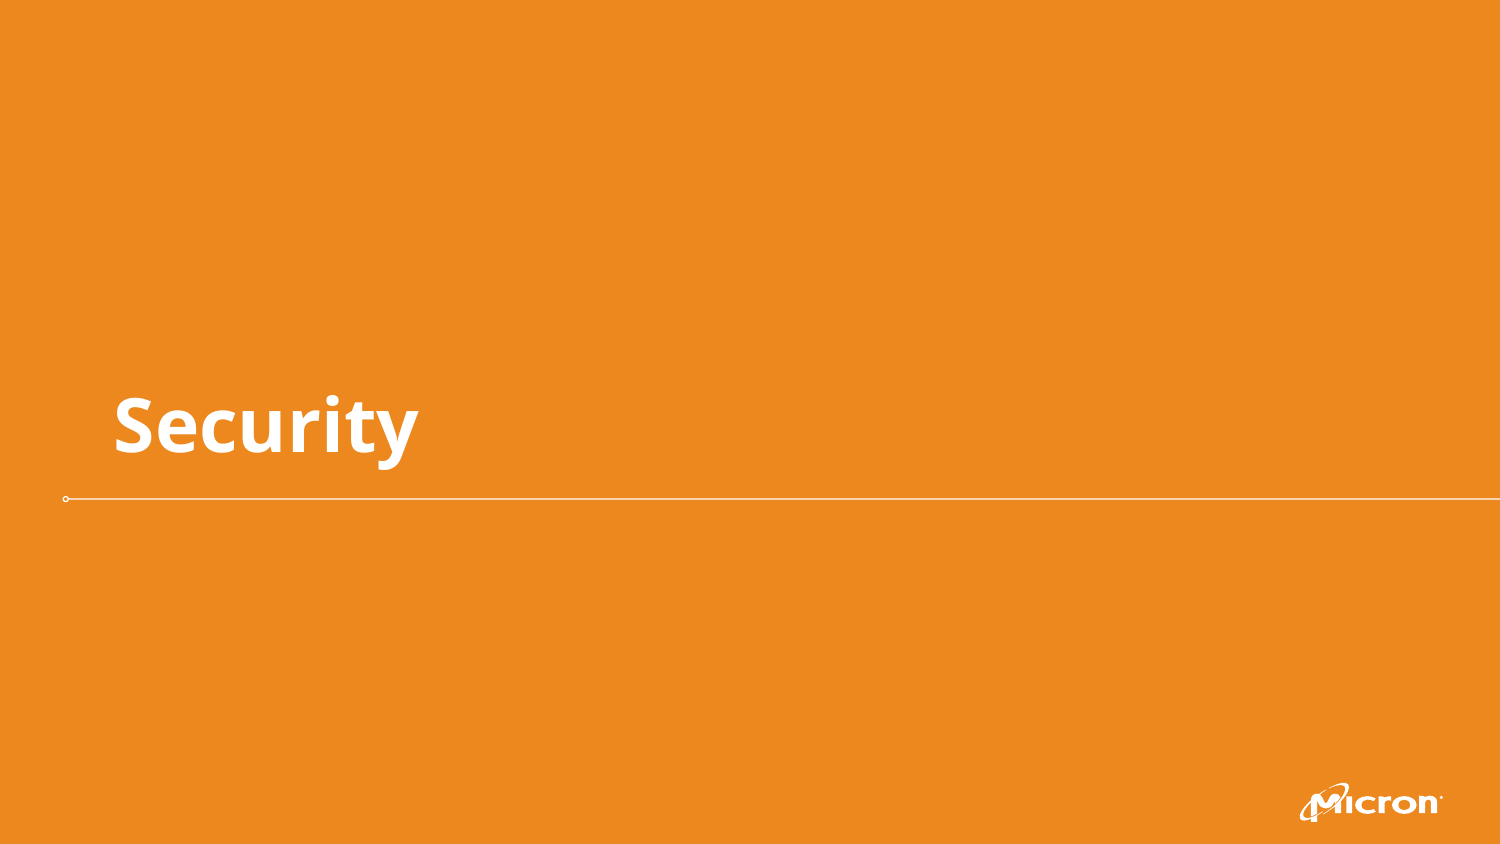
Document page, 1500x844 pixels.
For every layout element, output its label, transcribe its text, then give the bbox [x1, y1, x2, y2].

title Security [114, 251, 1441, 470]
